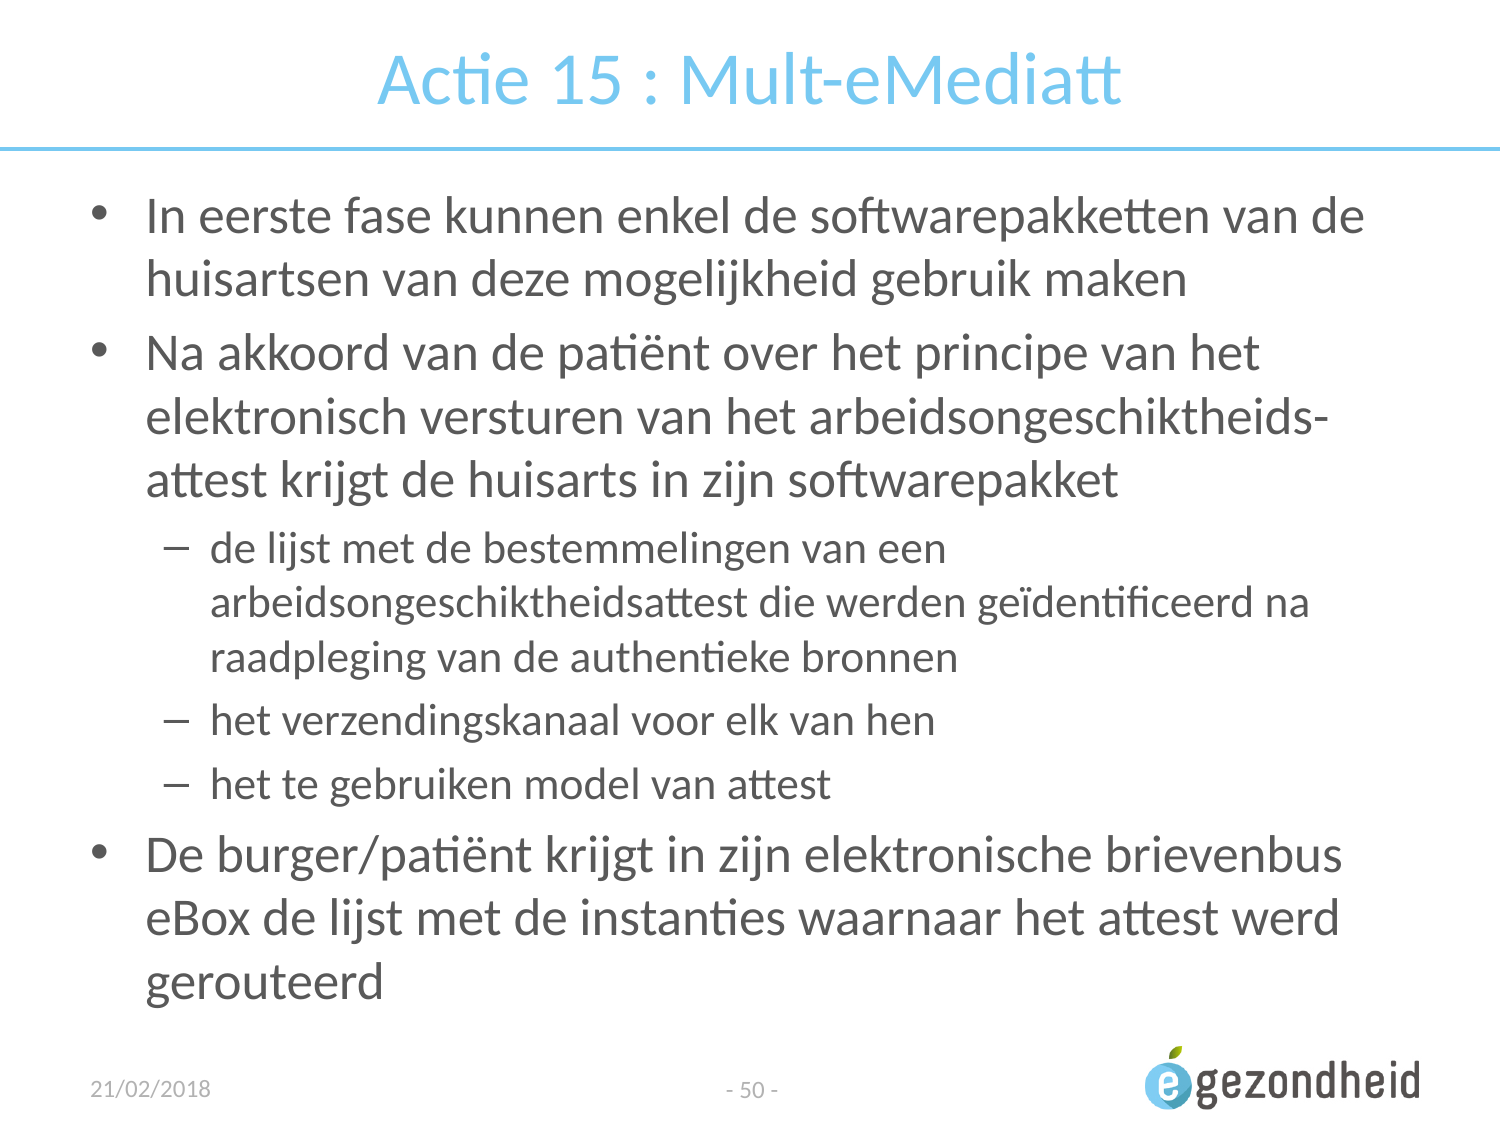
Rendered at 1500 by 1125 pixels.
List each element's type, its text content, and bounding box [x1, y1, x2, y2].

list In eerste fase kunnen enkel de softwarepakketten van de huisartsen van deze mogelijkheid gebruik maken Na akkoord van de patiënt over het principe van het elektronisch versturen van het arbeidsongeschiktheids-attest krijgt de huisarts in zijn softwarepakket de lijst met de bestemmelingen van een arbeidsongeschiktheidsattest die werden geïdentificeerd na raadpleging van de authentieke bronnen het verzendingskanaal voor elk van hen het te gebruiken model van attest De burger/patiënt krijgt in zijn elektronische brievenbus eBox de lijst met de instanties waarnaar het attest werd gerouteerd [75, 172, 1425, 1035]
picture [1116, 1037, 1447, 1125]
slide_number - 50 - [577, 1058, 928, 1119]
title Actie 15 : Mult-eMediatt [0, 0, 1500, 149]
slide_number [75, 1057, 425, 1118]
